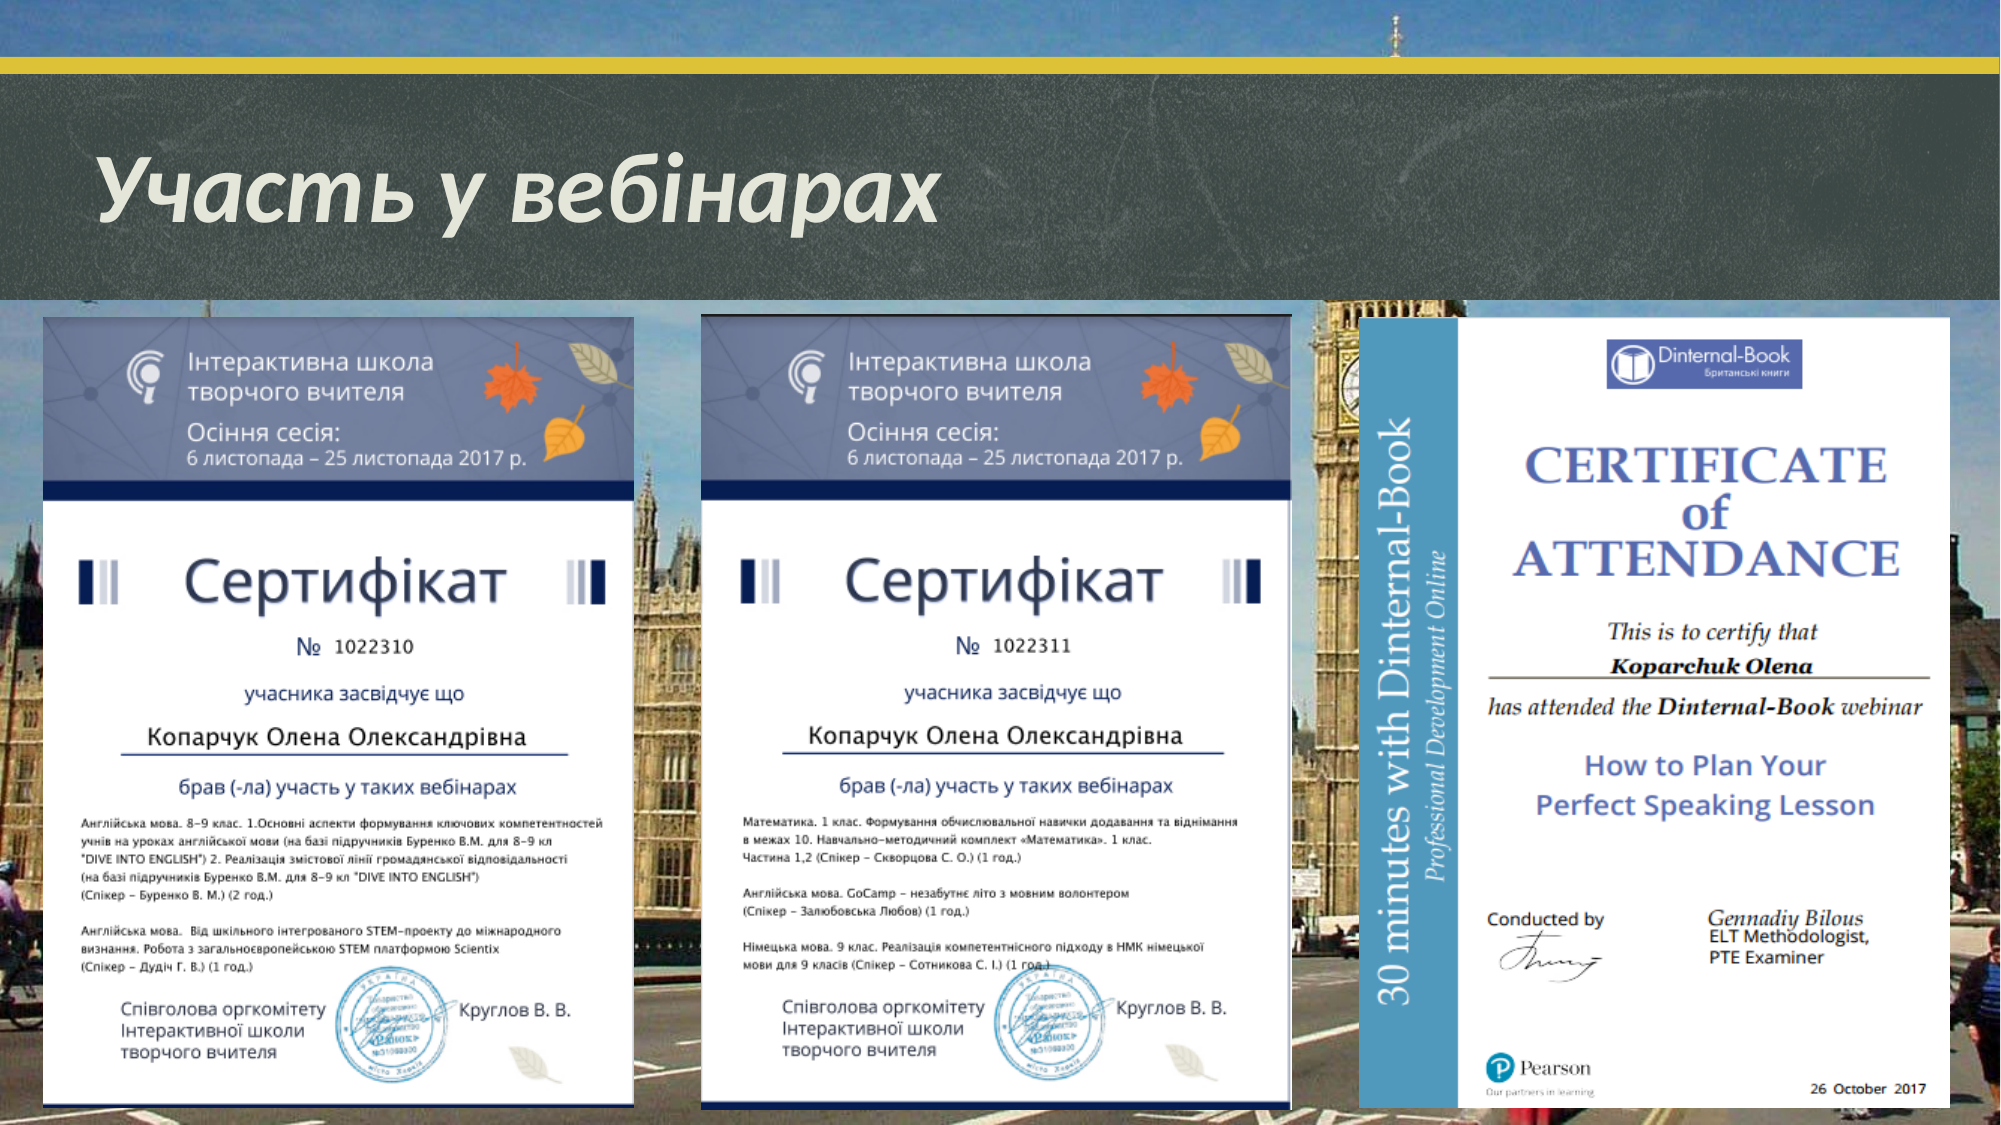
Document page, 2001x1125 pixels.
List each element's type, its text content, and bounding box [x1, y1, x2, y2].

picture [0, 0, 2001, 1125]
title Участь у вебінарах [75, 76, 1655, 300]
